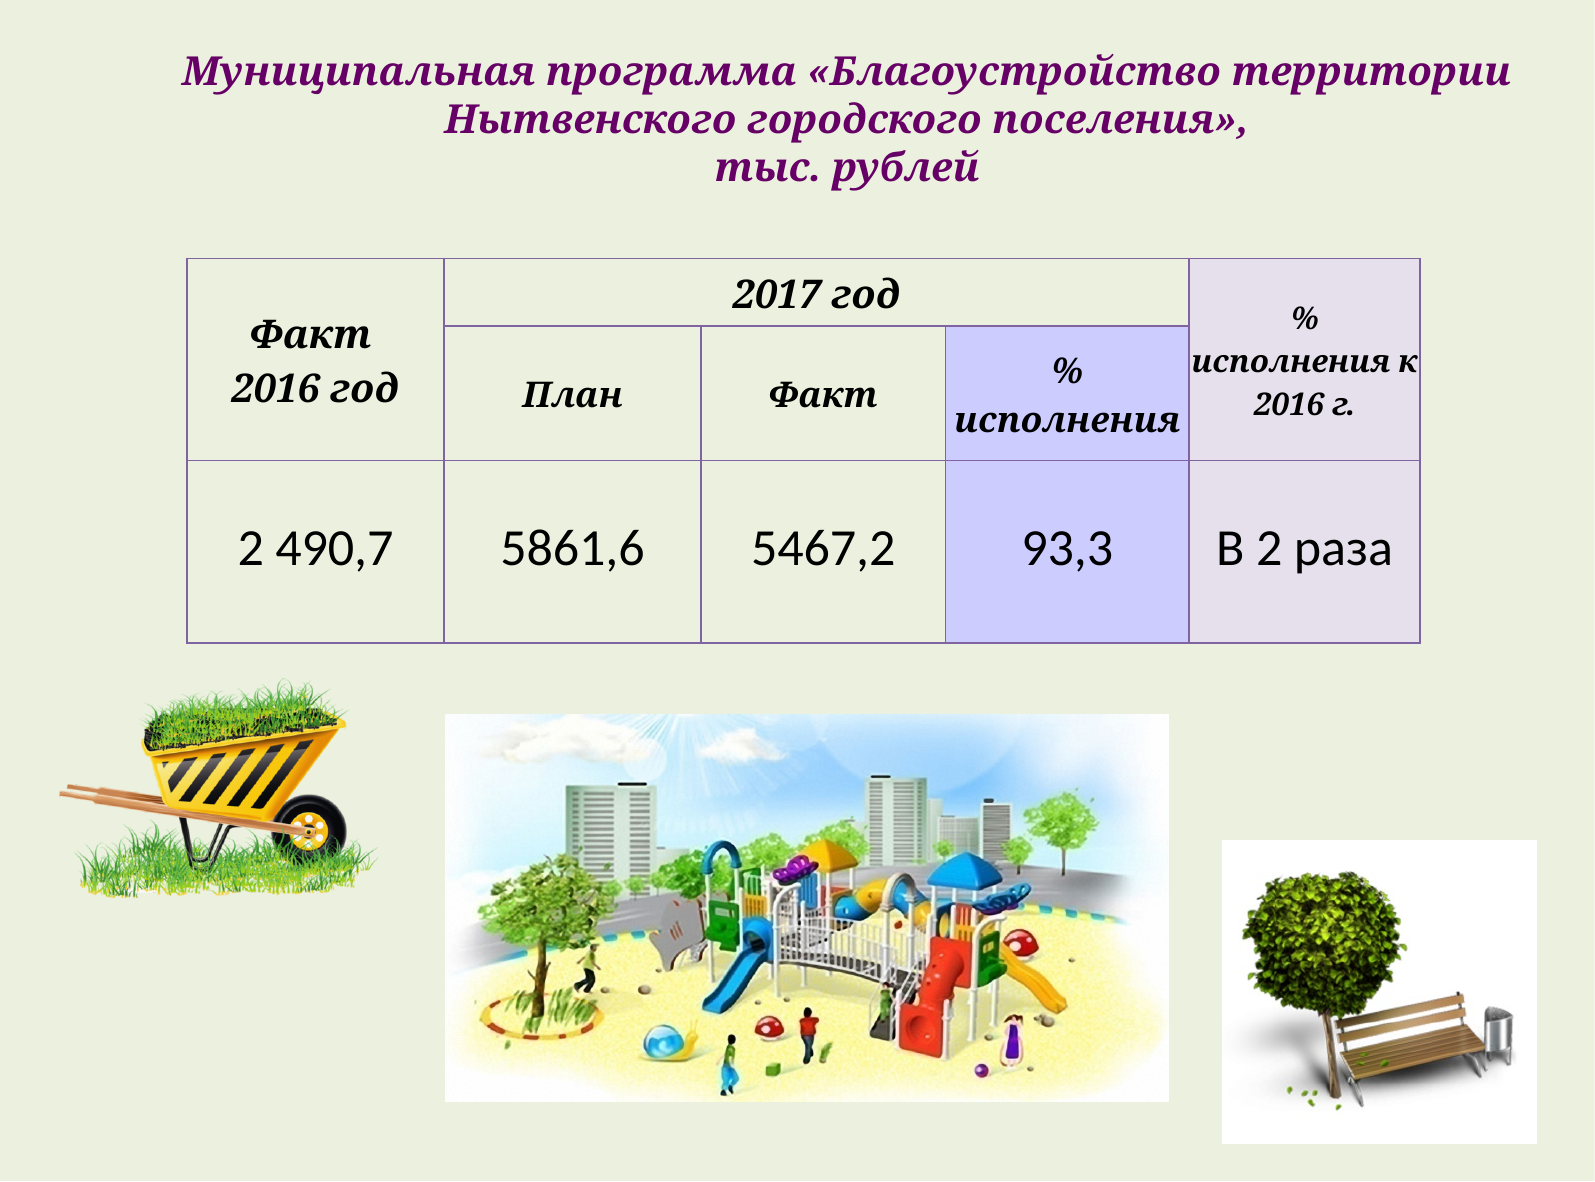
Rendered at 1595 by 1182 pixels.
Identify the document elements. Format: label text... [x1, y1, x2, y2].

table_cell План [445, 327, 700, 460]
table_cell 93,3 [946, 461, 1188, 642]
picture [59, 677, 380, 899]
table_cell 5467,2 [702, 461, 945, 642]
table_cell В 2 раза [1190, 461, 1419, 642]
table_cell Факт [702, 327, 945, 460]
table_header Факт 2016 год [188, 259, 443, 460]
picture [445, 714, 1169, 1102]
table_header % исполнения к 2016 г. [1190, 259, 1419, 460]
picture [1222, 840, 1537, 1145]
table_header 2017 год [445, 259, 1188, 325]
table_cell 2 490,7 [188, 461, 443, 642]
title Муниципальная программа «Благоустройство территории Нытвенского городского поселения», тыс. рублей [99, 36, 1595, 247]
table_cell 5861,6 [445, 461, 700, 642]
table_cell % исполнения [946, 327, 1188, 460]
